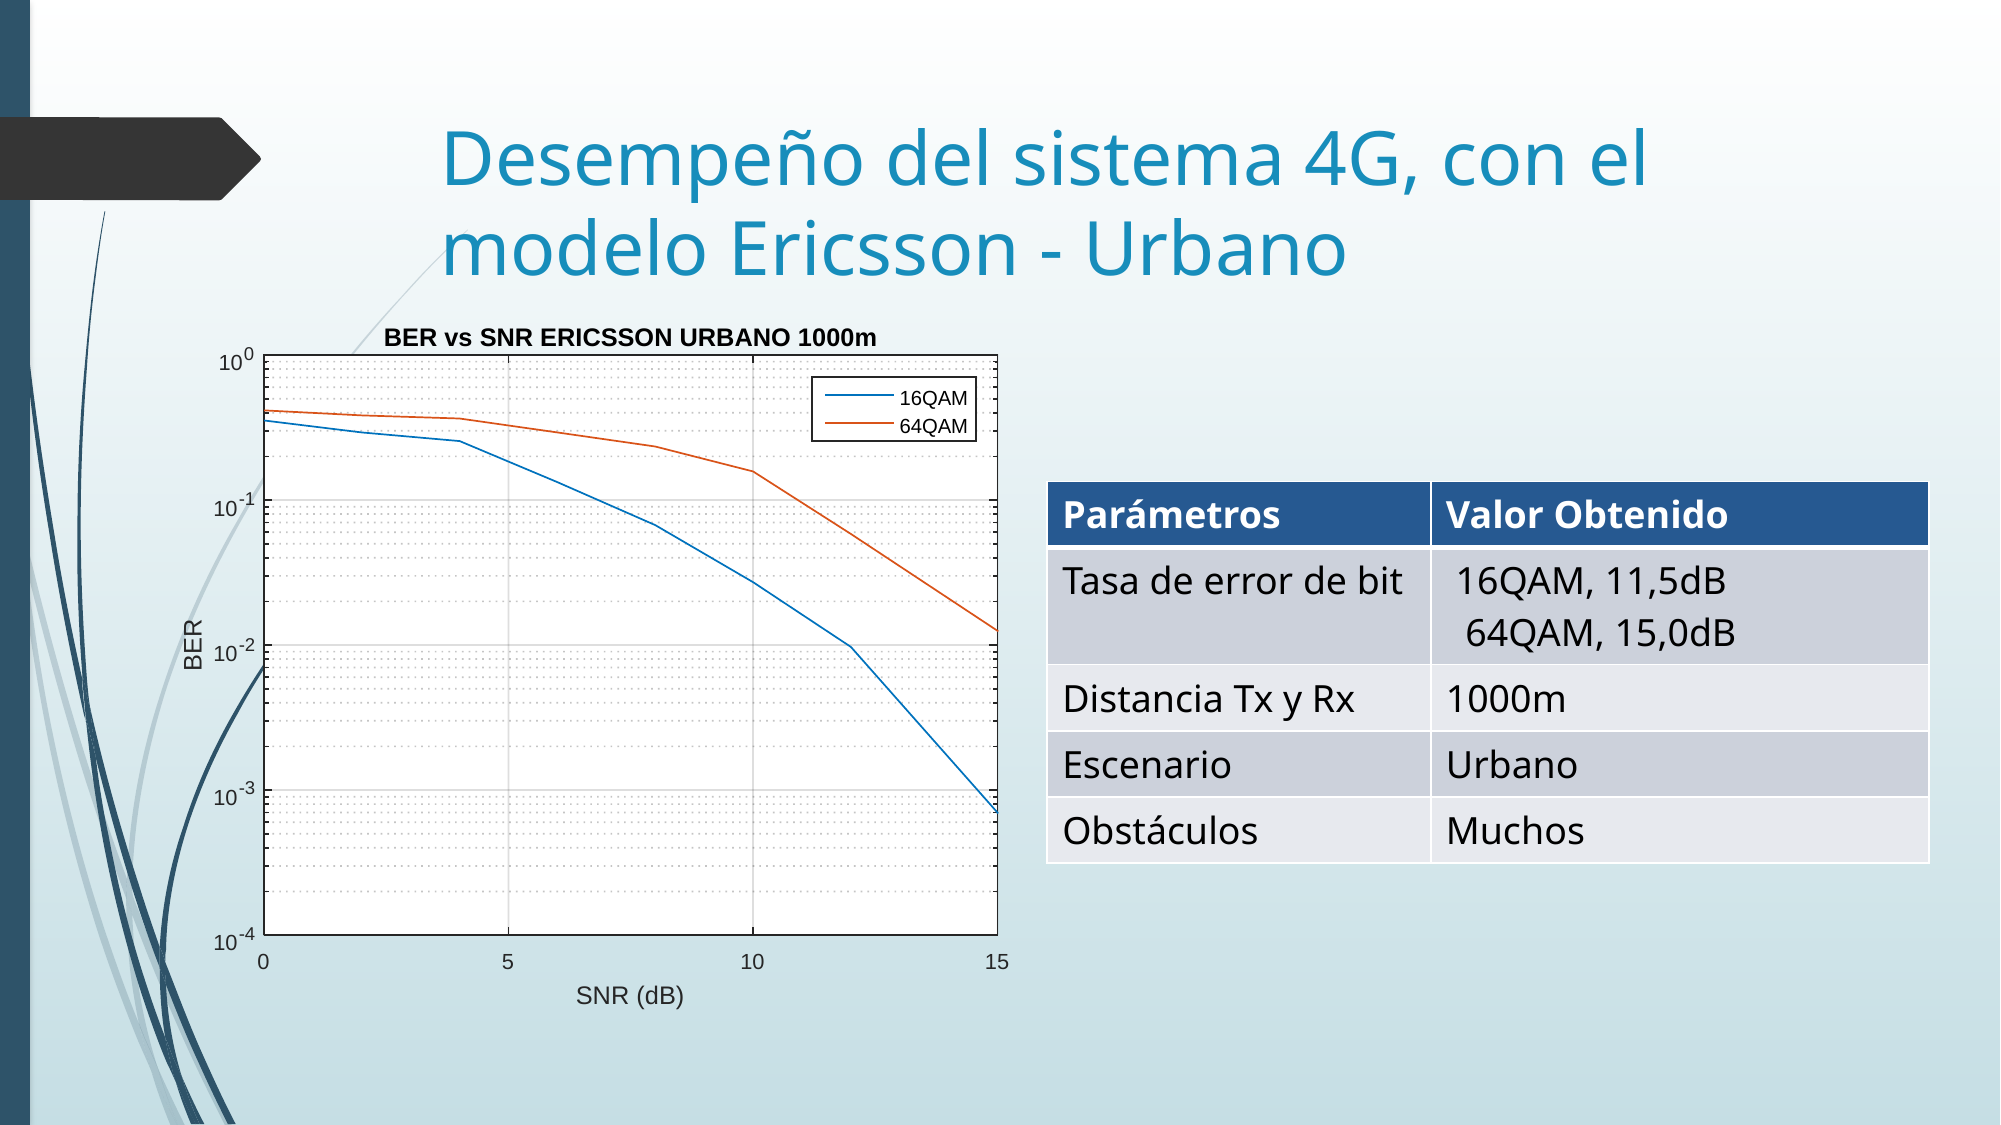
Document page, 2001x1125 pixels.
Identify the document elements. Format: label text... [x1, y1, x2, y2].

picture [140, 302, 1086, 1012]
title Desempeño del sistema 4G, con el modelo Ericsson - Urbano [425, 102, 1888, 313]
